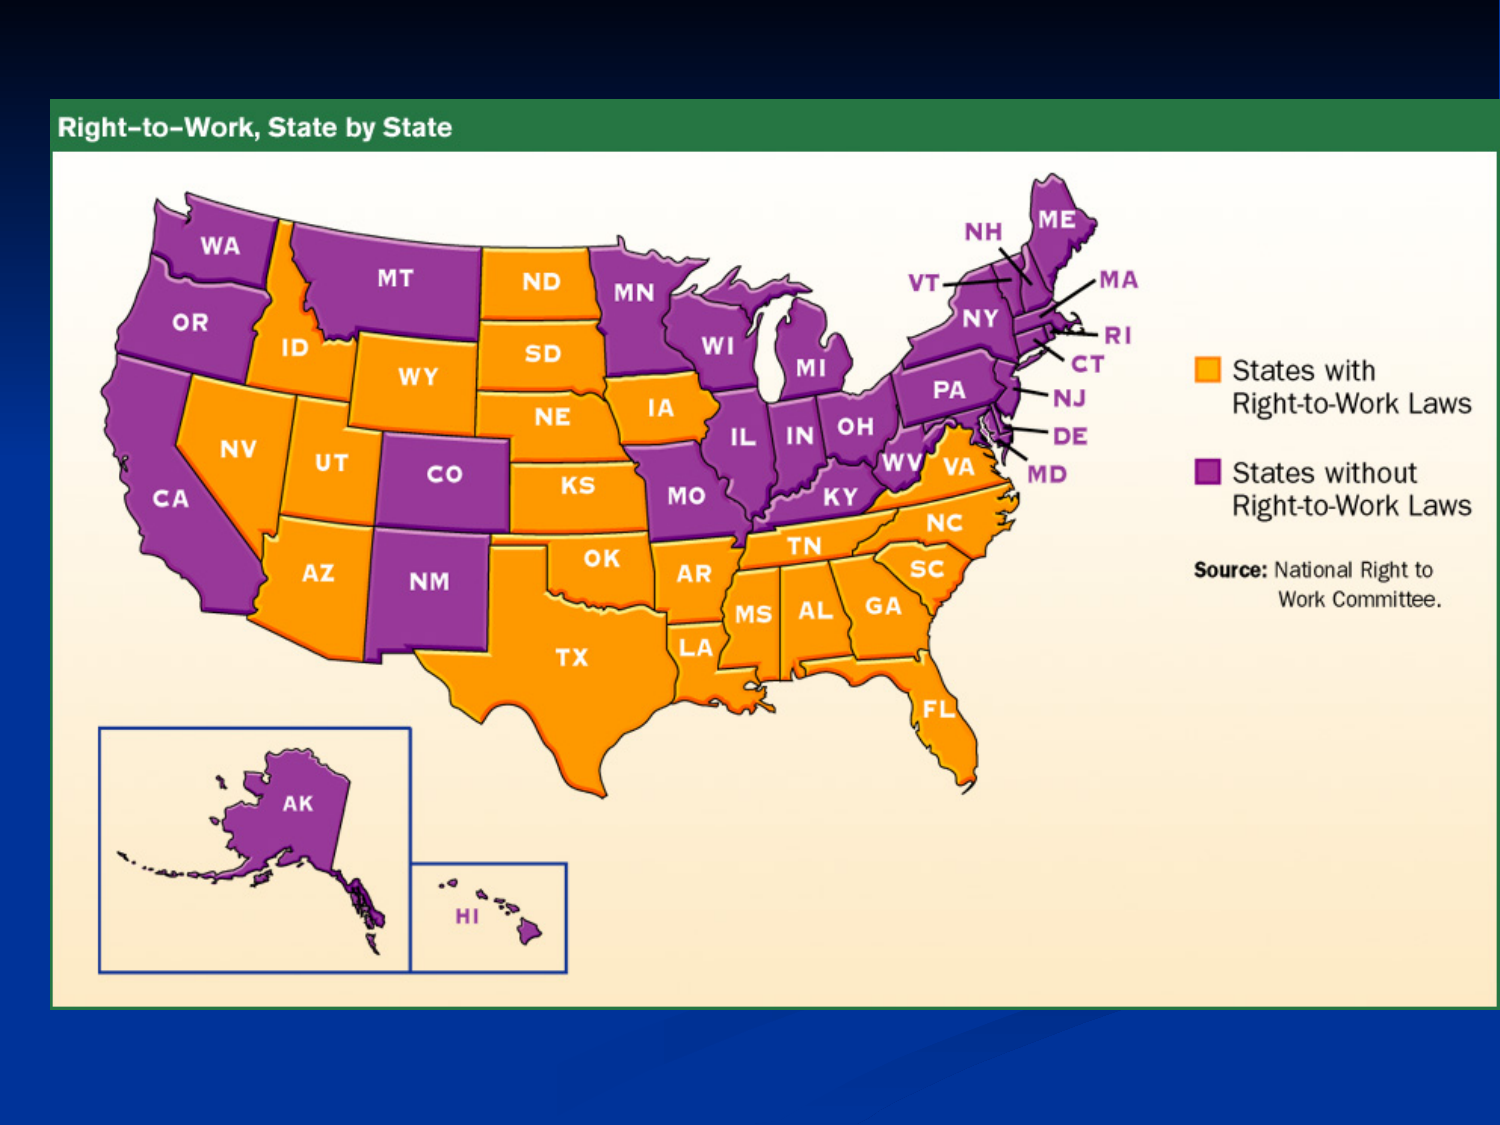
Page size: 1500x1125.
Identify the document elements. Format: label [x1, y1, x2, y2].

list [49, 99, 1500, 1010]
